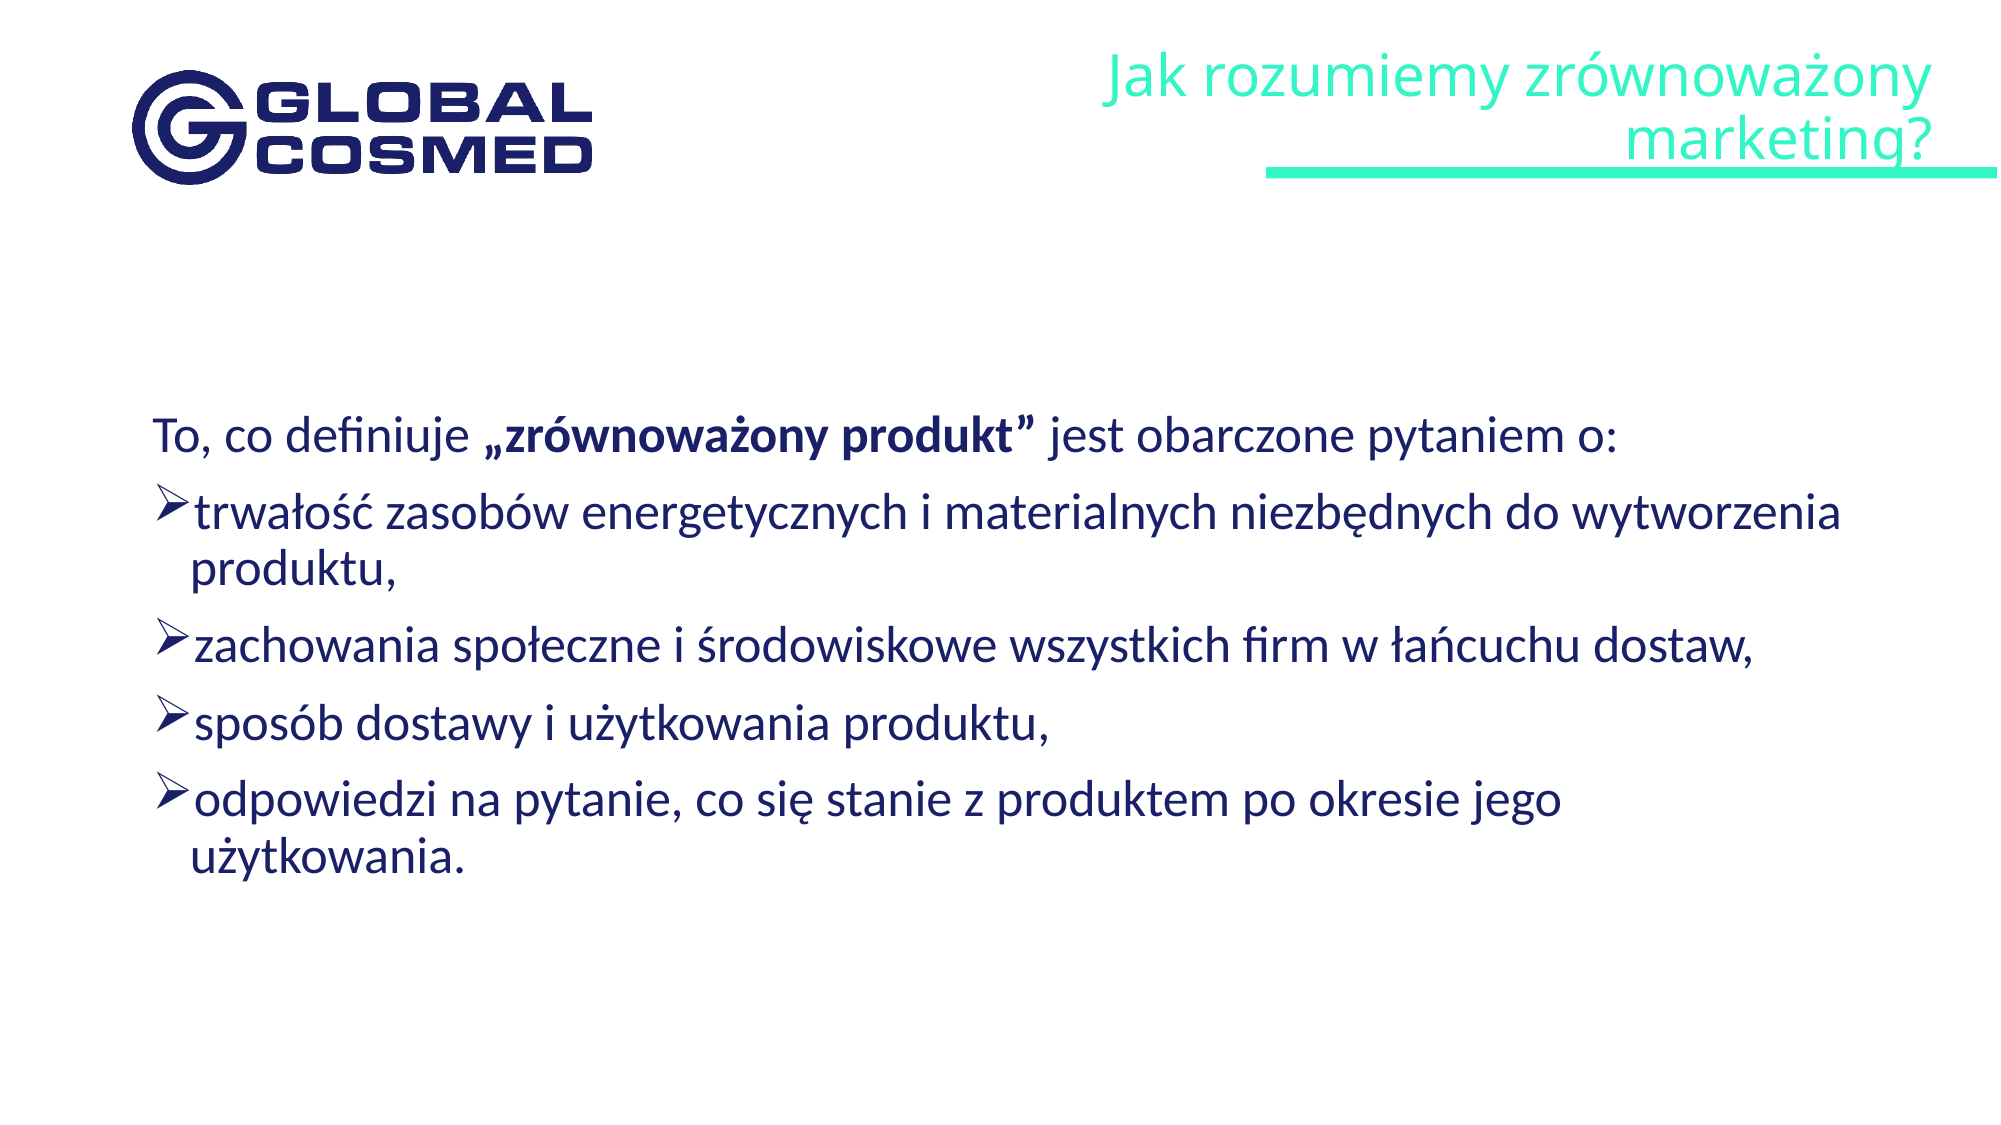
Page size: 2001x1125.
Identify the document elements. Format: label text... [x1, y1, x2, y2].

list To, co definiuje „zrównoważony produkt” jest obarczone pytaniem o: trwałość zasobów energetycznych i materialnych niezbędnych do wytworzenia produktu, zachowania społeczne i środowiskowe wszystkich firm w łańcuchu dostaw, sposób dostawy i użytkowania produktu, odpowiedzi na pytanie, co się stanie z produktem po okresie jego użytkowania. [137, 400, 1863, 784]
text_box Jak rozumiemy zrównoważony marketing? [784, 12, 1948, 205]
picture [132, 70, 592, 185]
